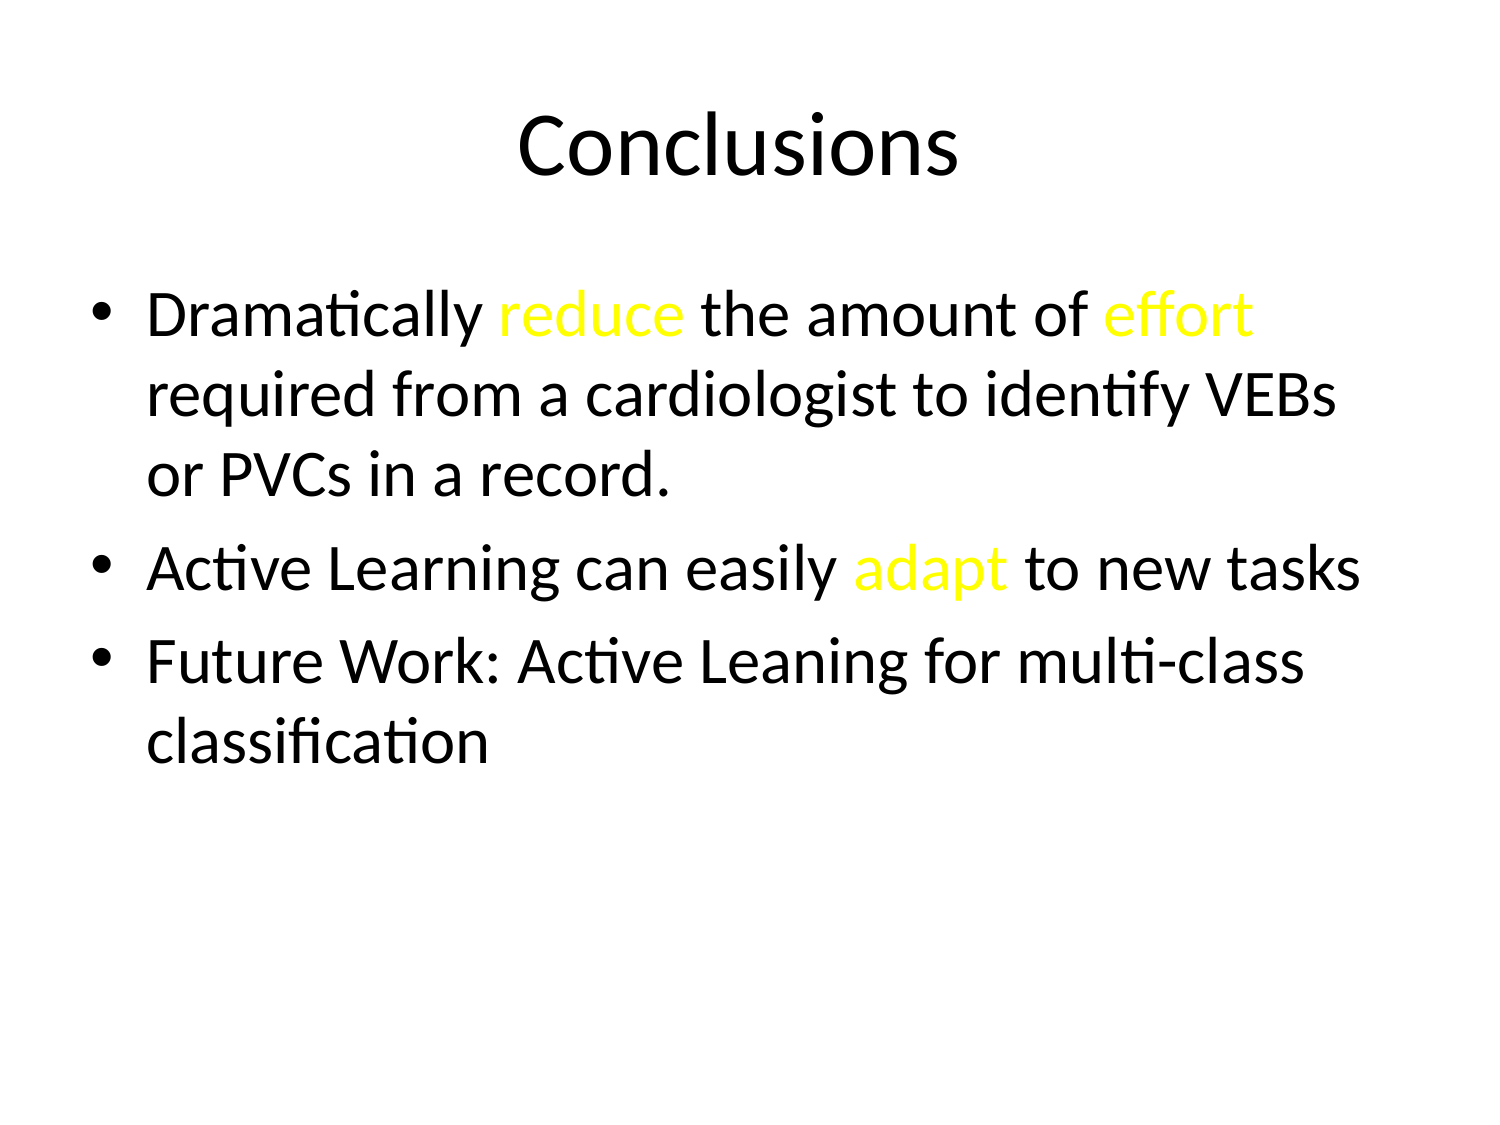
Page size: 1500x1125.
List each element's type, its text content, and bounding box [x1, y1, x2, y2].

list Dramatically reduce the amount of effort required from a cardiologist to identify VEBs or PVCs in a record. Active Learning can easily adapt to new tasks Future Work: Active Leaning for multi-class classification [75, 262, 1425, 1005]
title Conclusions [75, 45, 1425, 233]
